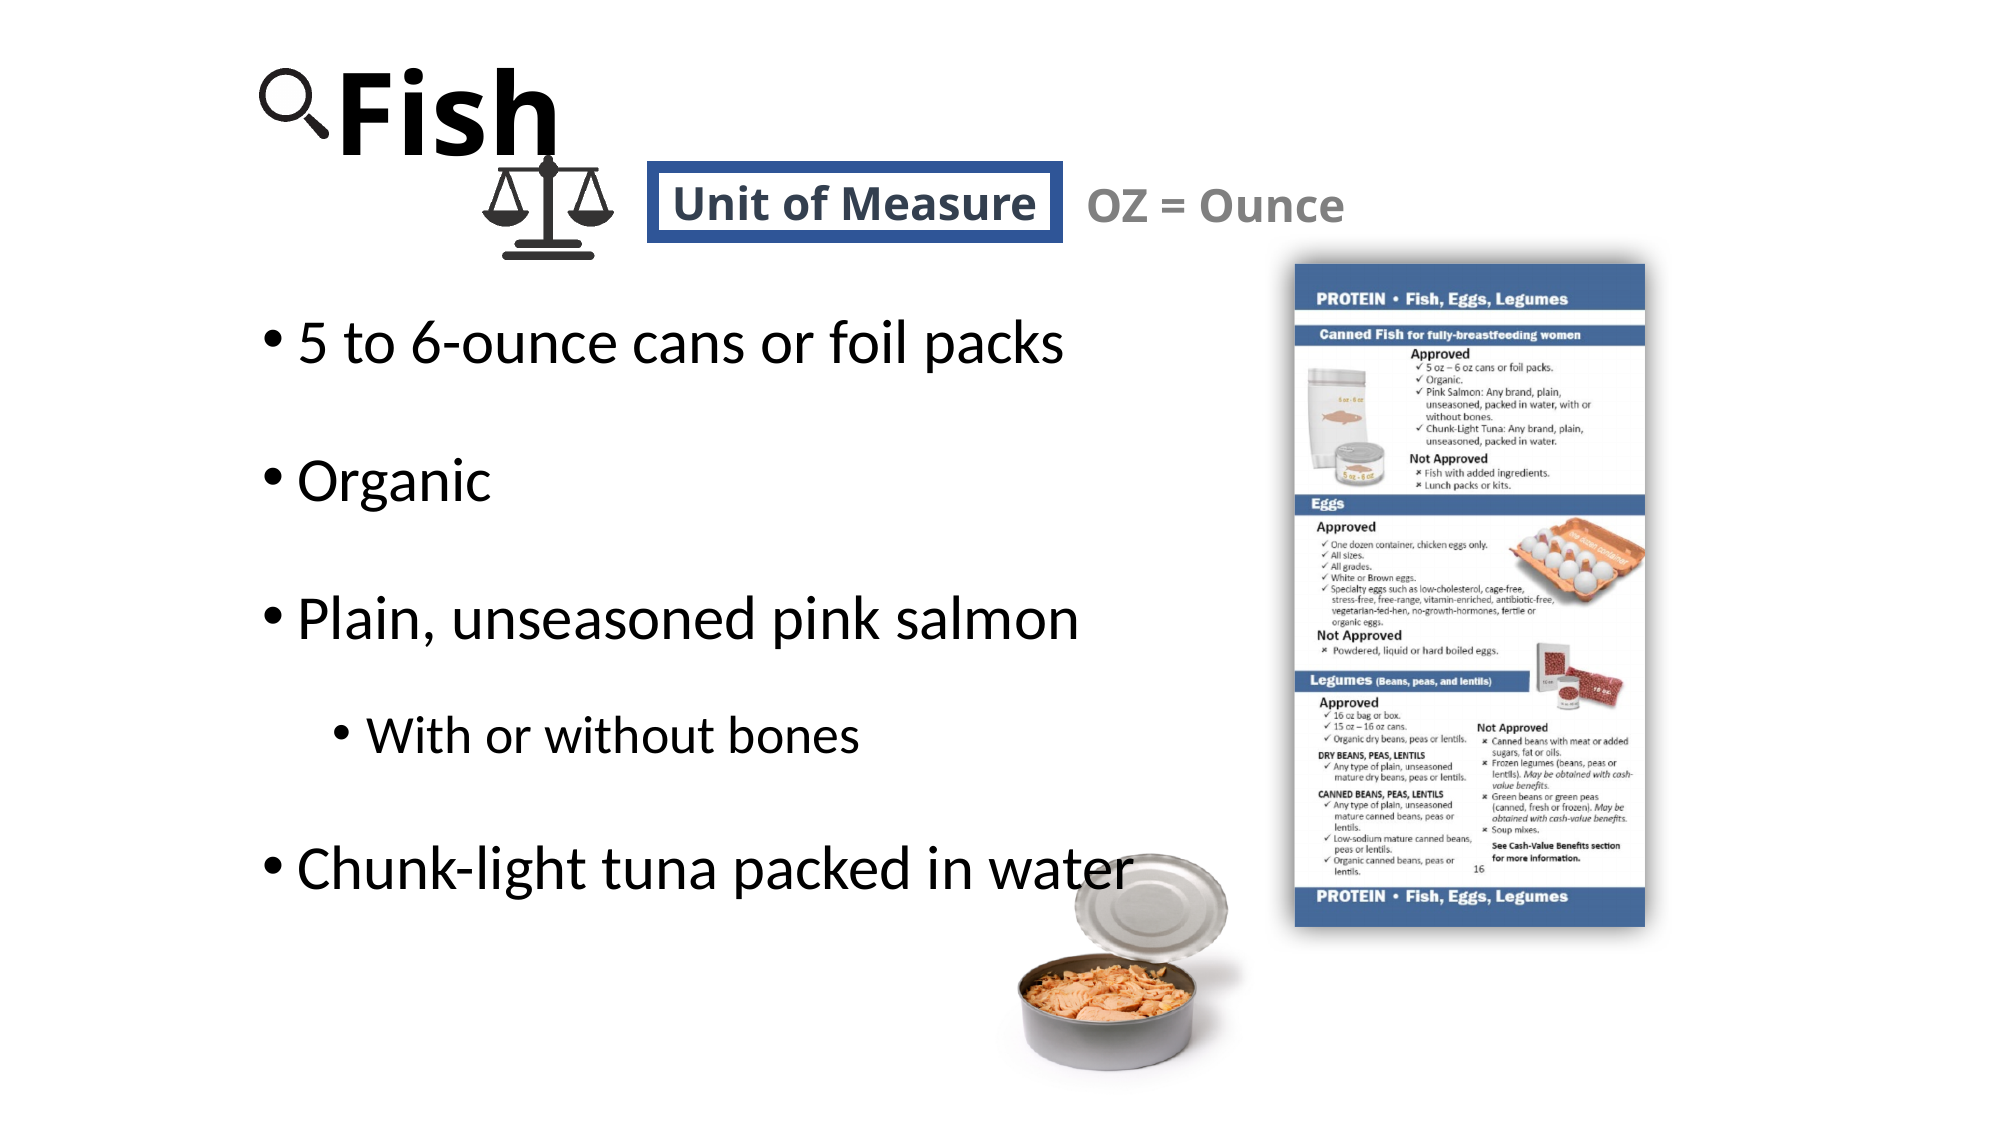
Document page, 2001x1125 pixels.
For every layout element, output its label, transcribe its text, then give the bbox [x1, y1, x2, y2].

picture [259, 68, 329, 139]
picture [1294, 263, 1645, 927]
text_box Unit of Measure [653, 166, 1057, 237]
list 5 to 6-ounce cans or foil packs Organic Plain, unseasoned pink salmon With or without bones Chunk-light tuna packed in water [247, 247, 1287, 911]
picture [993, 830, 1255, 1095]
title Fish [333, 48, 1227, 159]
picture [482, 155, 614, 260]
text_box OZ = Ounce [1071, 158, 1372, 240]
